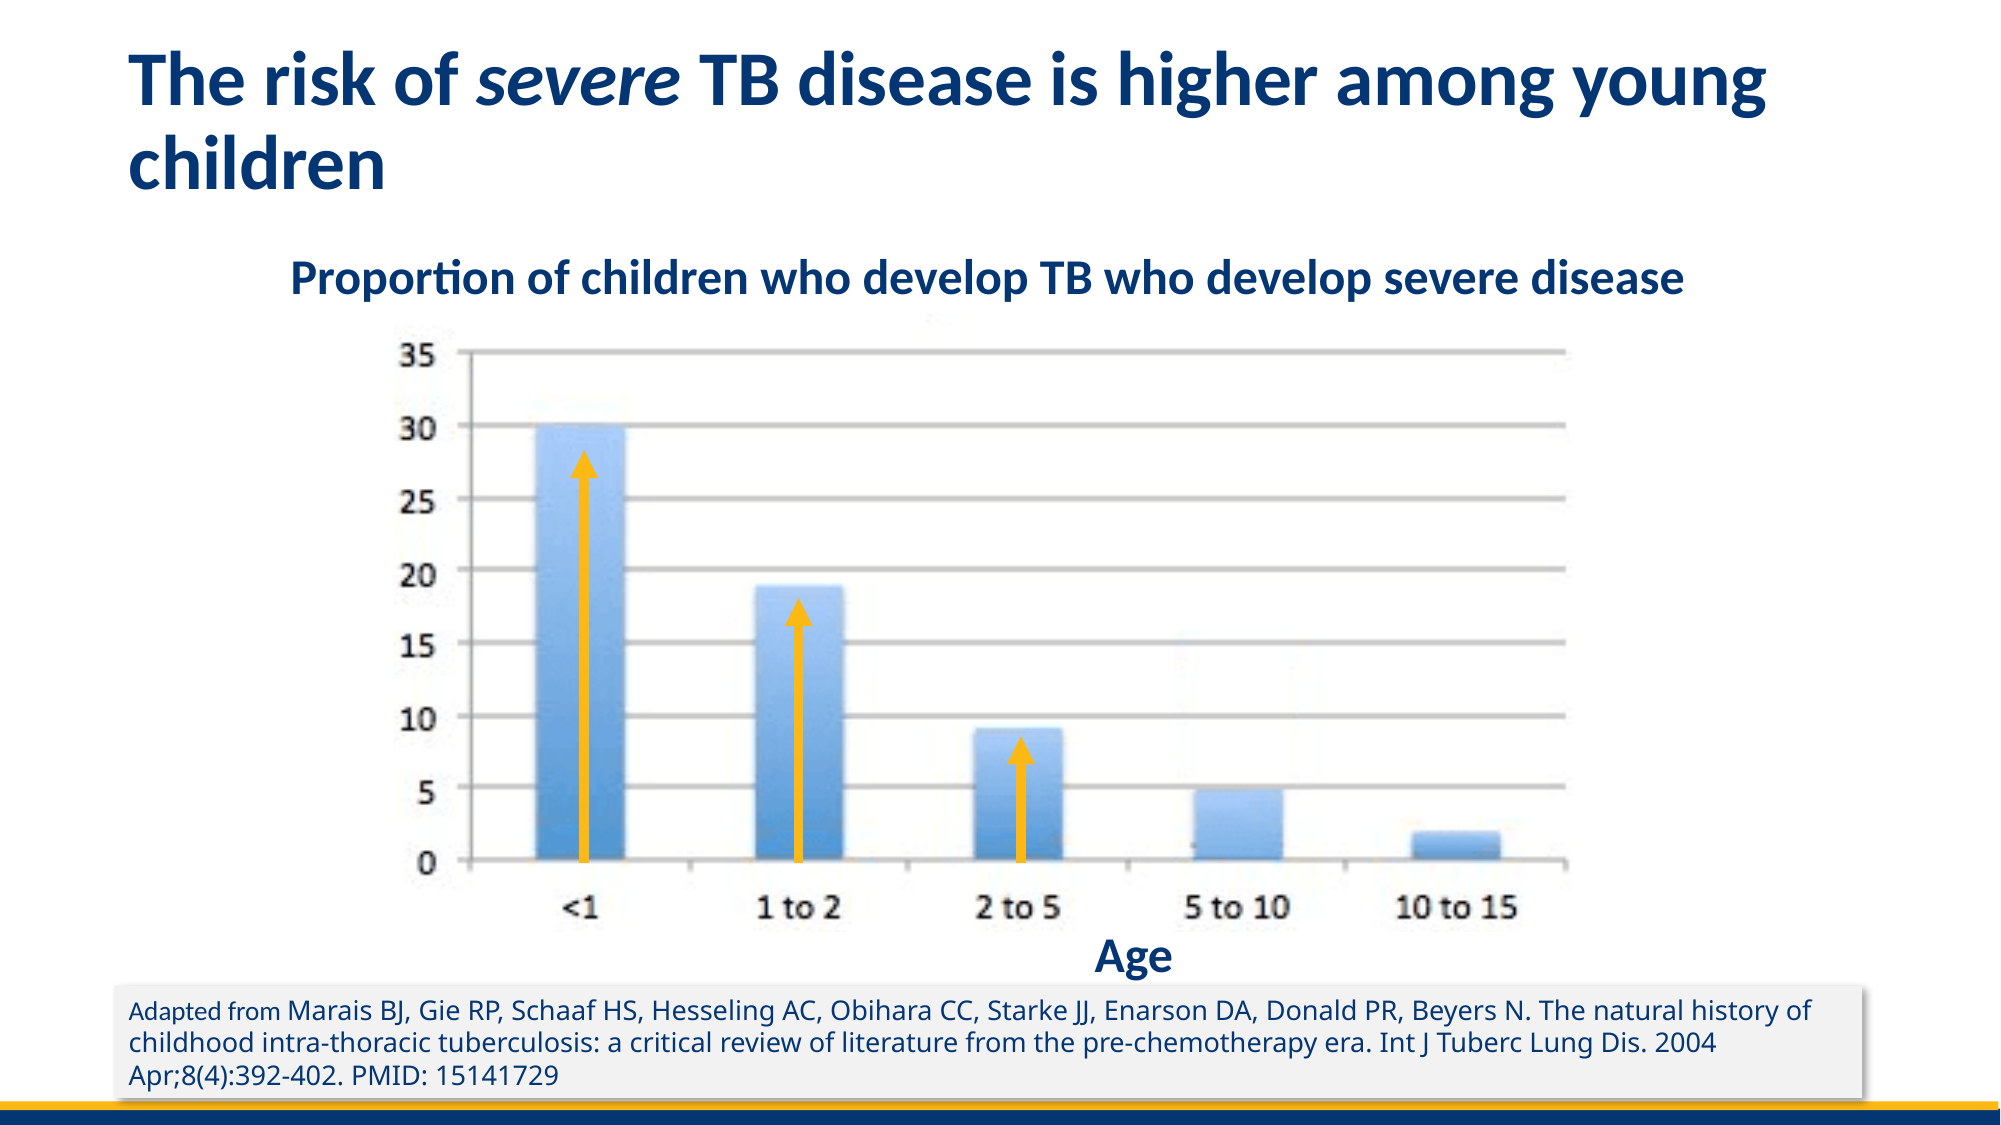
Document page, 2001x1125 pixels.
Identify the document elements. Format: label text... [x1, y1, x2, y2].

text_box Proportion of children who develop TB who develop severe disease [113, 236, 1863, 312]
picture [393, 313, 1583, 932]
title The risk of severe TB disease is higher among young children [114, 31, 1863, 215]
text_box Age [471, 932, 1583, 982]
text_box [584, 449, 1022, 863]
text_box Adapted from Marais BJ, Gie RP, Schaaf HS, Hesseling AC, Obihara CC, Starke JJ, Enarson DA, Donald PR, Beyers N. The natural history of childhood intra-thoracic tuberculosis: a critical review of literature from the pre-chemotherapy era. Int J Tuberc Lung Dis. 2004 Apr;8(4):392-402. PMID: 15141729 [113, 985, 1863, 1098]
